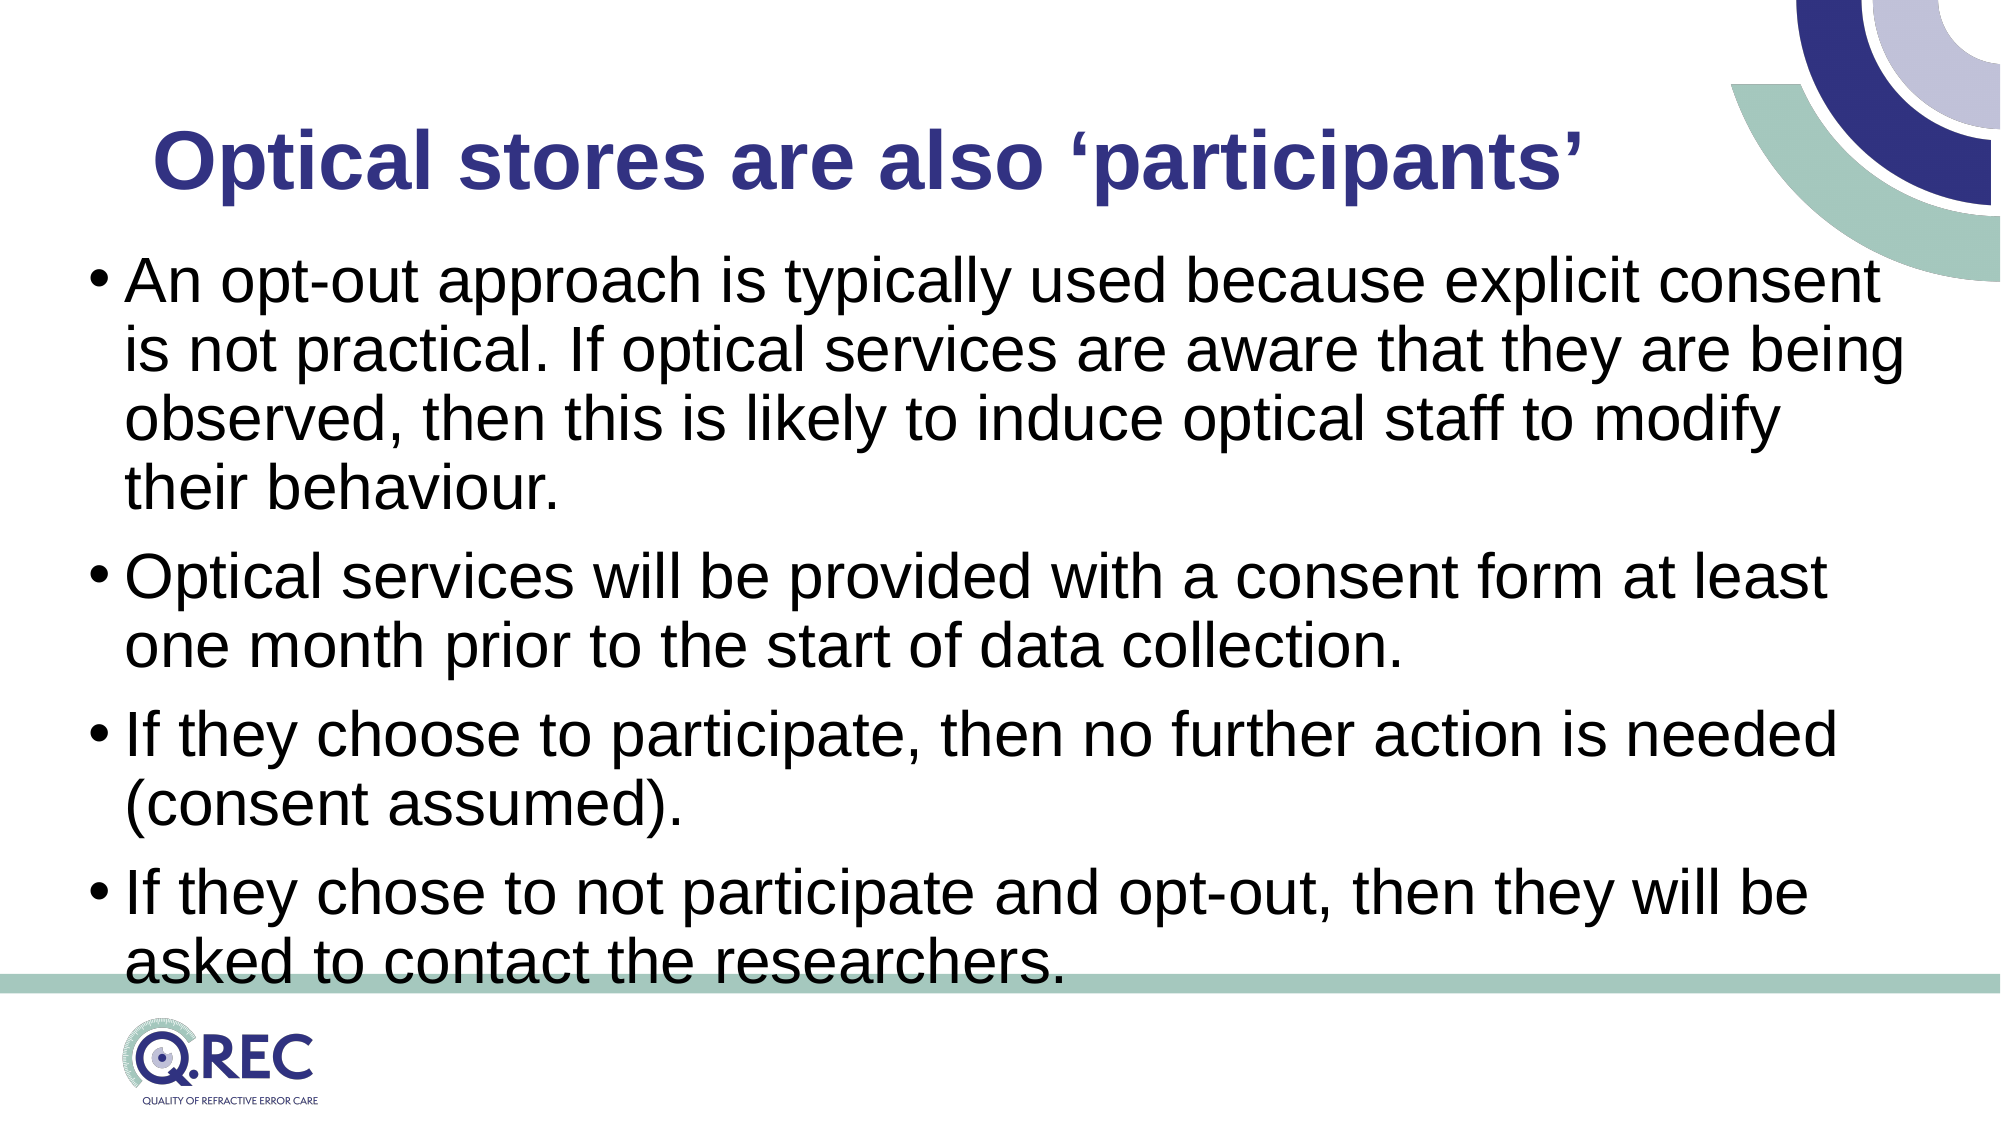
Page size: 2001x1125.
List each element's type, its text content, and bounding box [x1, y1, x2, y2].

picture [91, 1012, 344, 1115]
list An opt-out approach is typically used because explicit consent is not practical. If optical services are aware that they are being observed, then this is likely to induce optical staff to modify their behaviour. Optical services will be provided with a consent form at least one month prior to the start of data collection. If they choose to participate, then no further action is needed (consent assumed). If they chose to not participate and opt-out, then they will be asked to contact the researchers. [73, 239, 1928, 1012]
title Optical stores are also ‘participants’ [137, 86, 1730, 239]
picture [1729, 0, 2001, 285]
